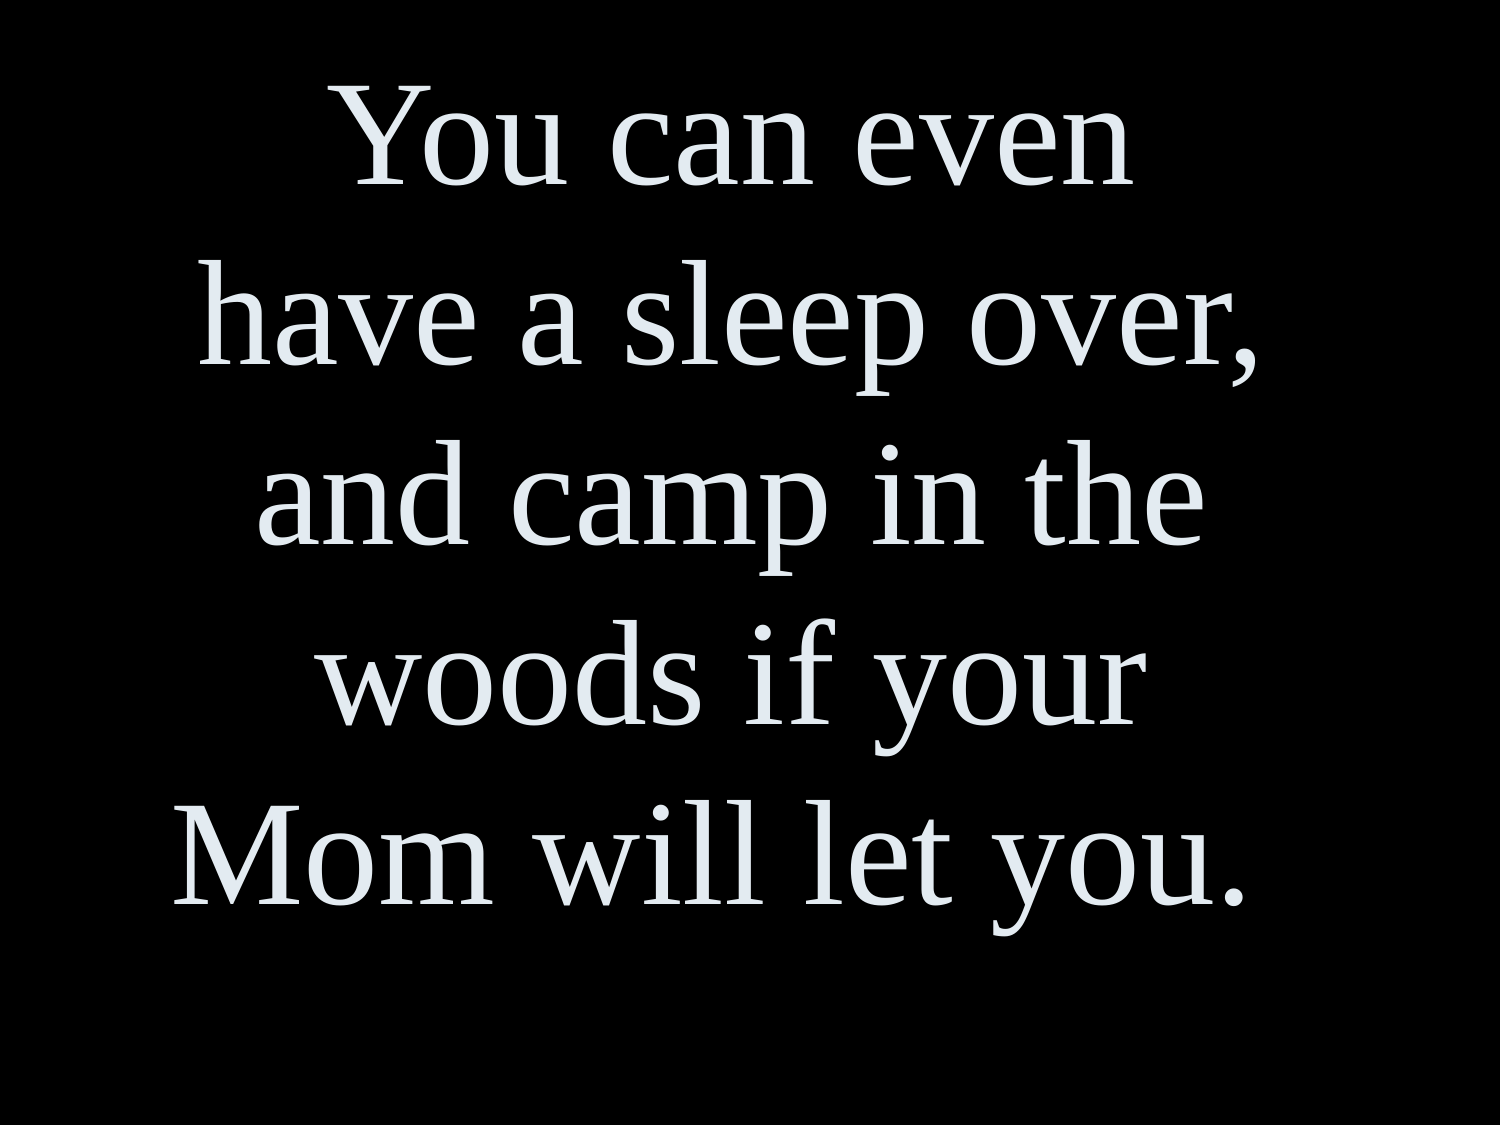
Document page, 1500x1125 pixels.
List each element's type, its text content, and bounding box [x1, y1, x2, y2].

text_box You can even have a sleep over, and camp in the woods if your Mom will let you. [112, 99, 1388, 949]
